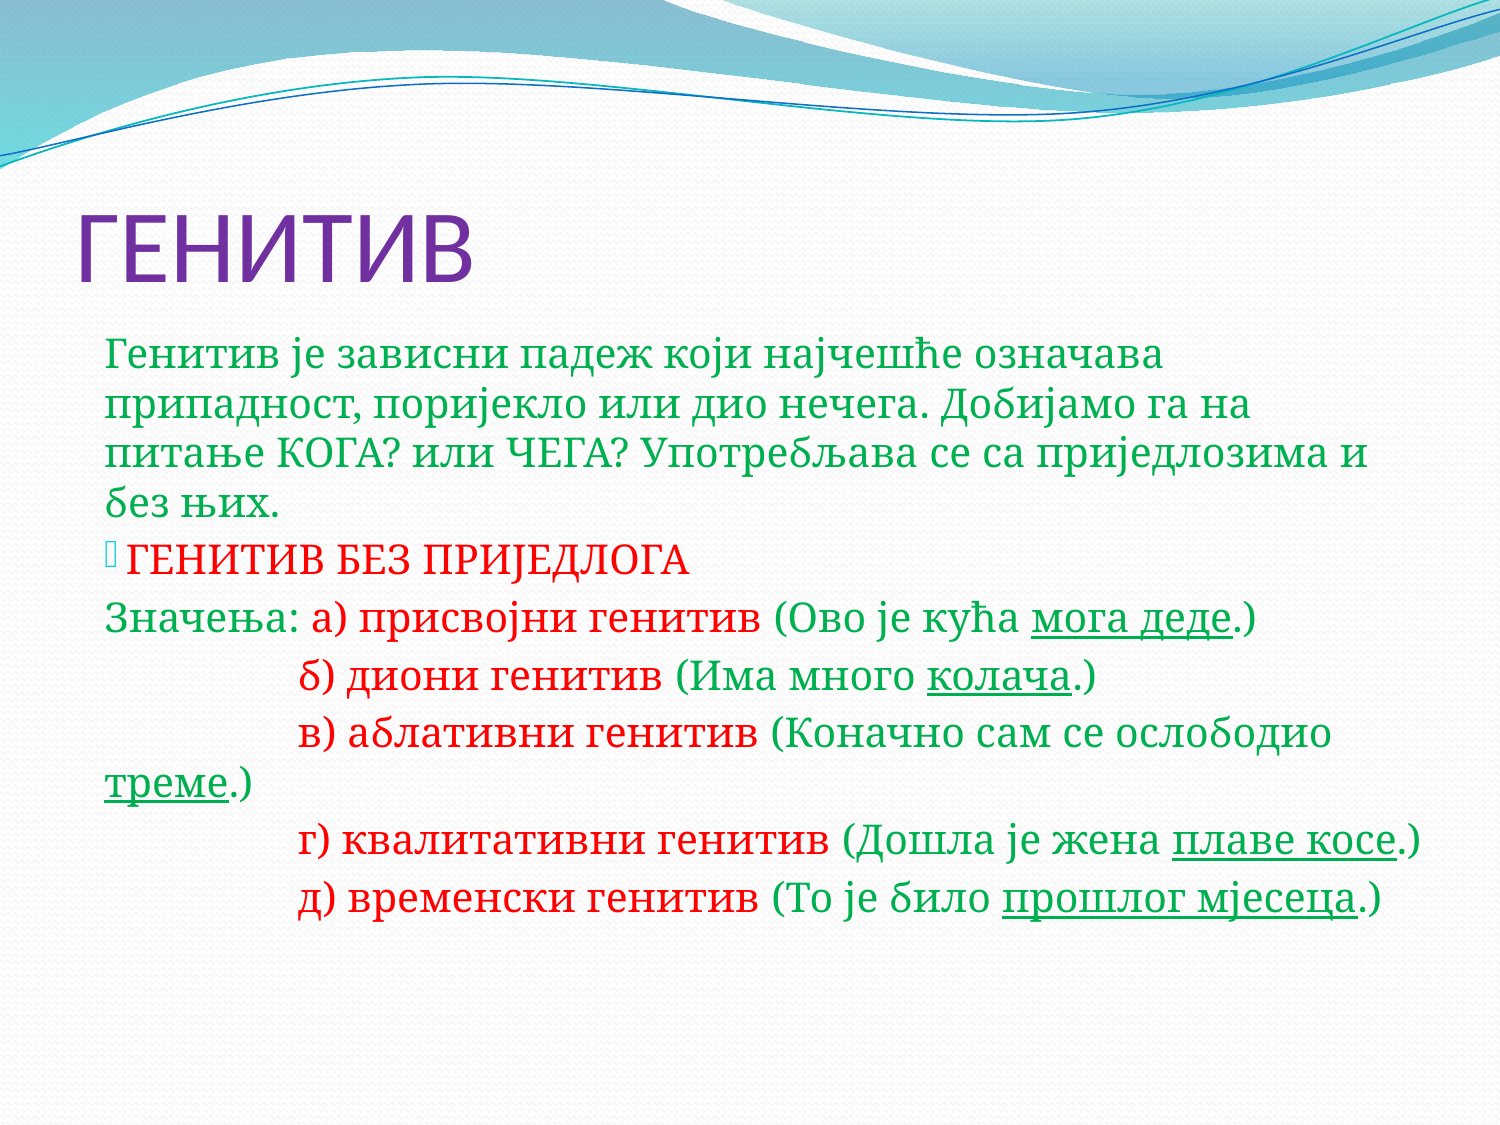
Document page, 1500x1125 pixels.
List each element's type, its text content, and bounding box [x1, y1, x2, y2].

list Генитив је зависни падеж који најчешће означава припадност, поријекло или дио нечега. Добијамо га на питање КОГА? или ЧЕГА? Употребљава се са приједлозима и без њих. ГЕНИТИВ БЕЗ ПРИЈЕДЛОГА Значења: а) присвојни генитив (Ово је кућа мога деде.) б) диони генитив (Има много колача.) в) аблативни генитив (Коначно сам се ослободио треме.) г) квалитативни генитив (Дошла је жена плаве косе.) д) временски генитив (То је било прошлог мјесеца.) [89, 262, 1440, 1005]
title ГЕНИТИВ [75, 115, 1425, 303]
